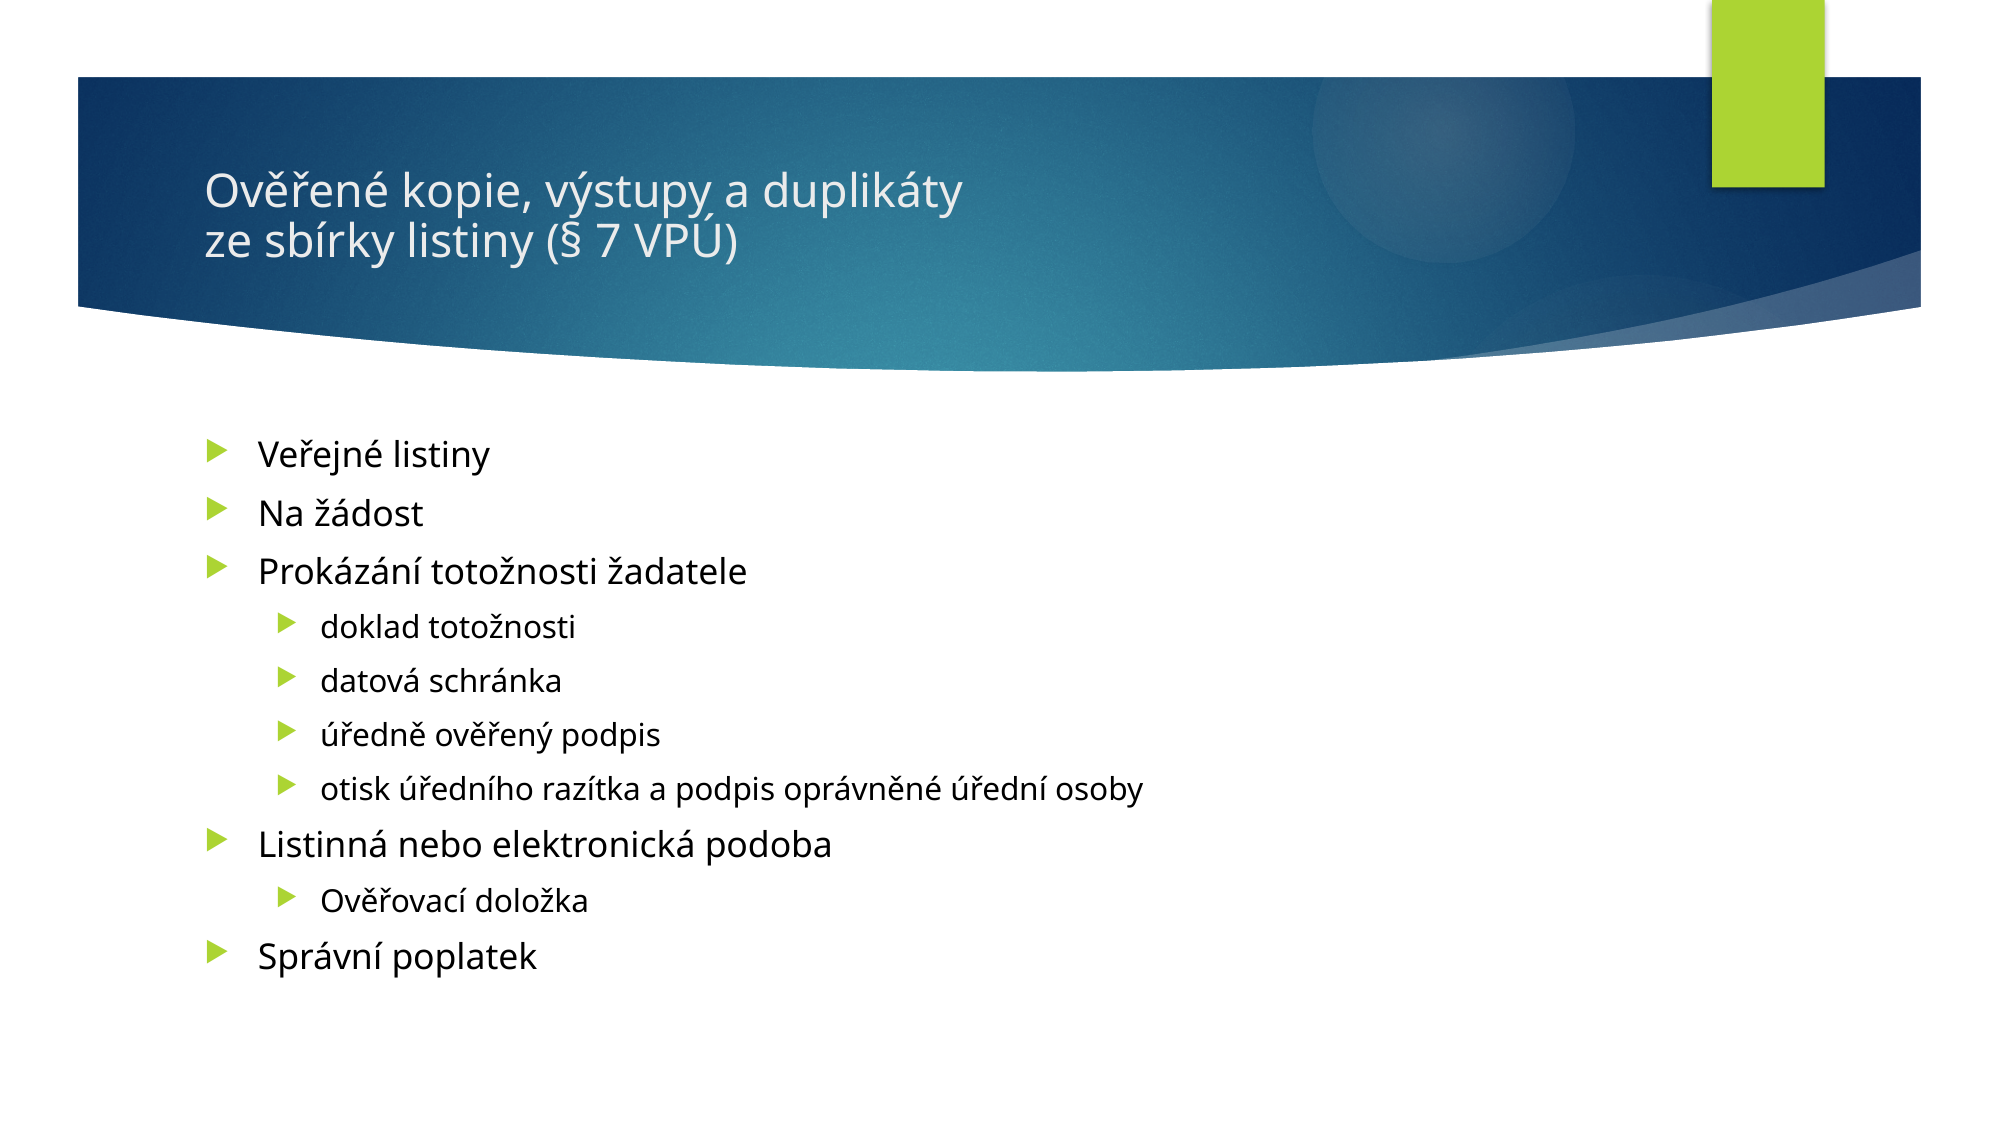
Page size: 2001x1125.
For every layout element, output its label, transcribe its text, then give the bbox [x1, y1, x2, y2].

title Ověřené kopie, výstupy a duplikáty ze sbírky listiny (§ 7 VPÚ) [189, 159, 1627, 276]
list Veřejné listiny Na žádost Prokázání totožnosti žadatele doklad totožnosti datová schránka úředně ověřený podpis otisk úředního razítka a podpis oprávněné úřední osoby Listinná nebo elektronická podoba Ověřovací doložka Správní poplatek [189, 427, 1627, 988]
